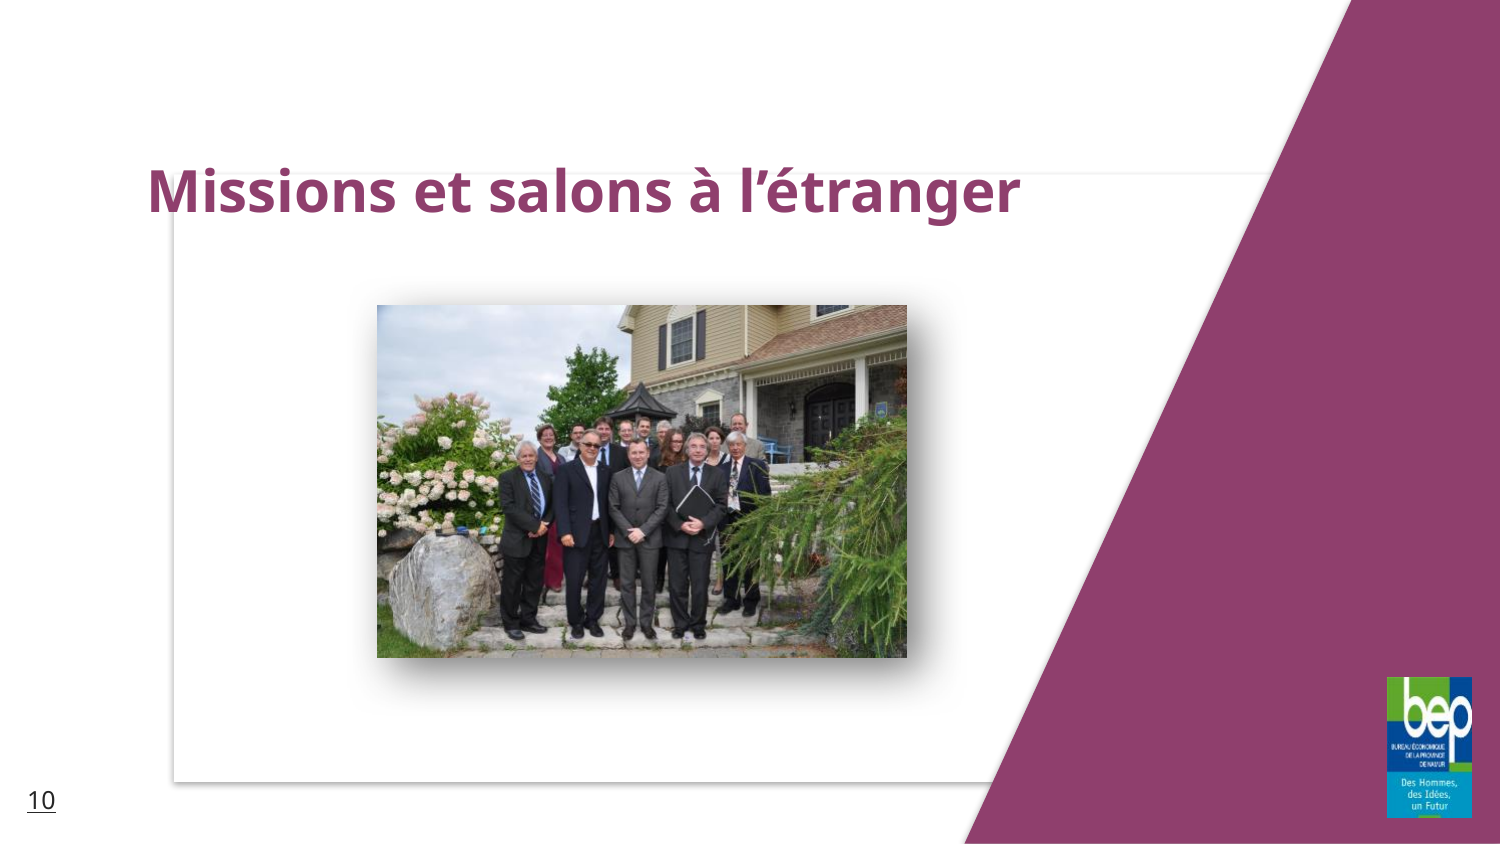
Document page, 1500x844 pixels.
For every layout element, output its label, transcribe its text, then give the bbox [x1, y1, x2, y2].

list Missions et salons à l’étranger [145, 154, 1049, 712]
title [110, 26, 1461, 168]
picture [1408, 792, 1421, 797]
picture [1387, 677, 1472, 774]
picture [1413, 804, 1422, 809]
picture [1425, 802, 1446, 810]
picture [1401, 779, 1415, 786]
picture [1425, 791, 1449, 798]
picture [1417, 814, 1441, 818]
slide_number 10 [27, 773, 378, 819]
picture [376, 305, 907, 658]
picture [1420, 779, 1456, 786]
